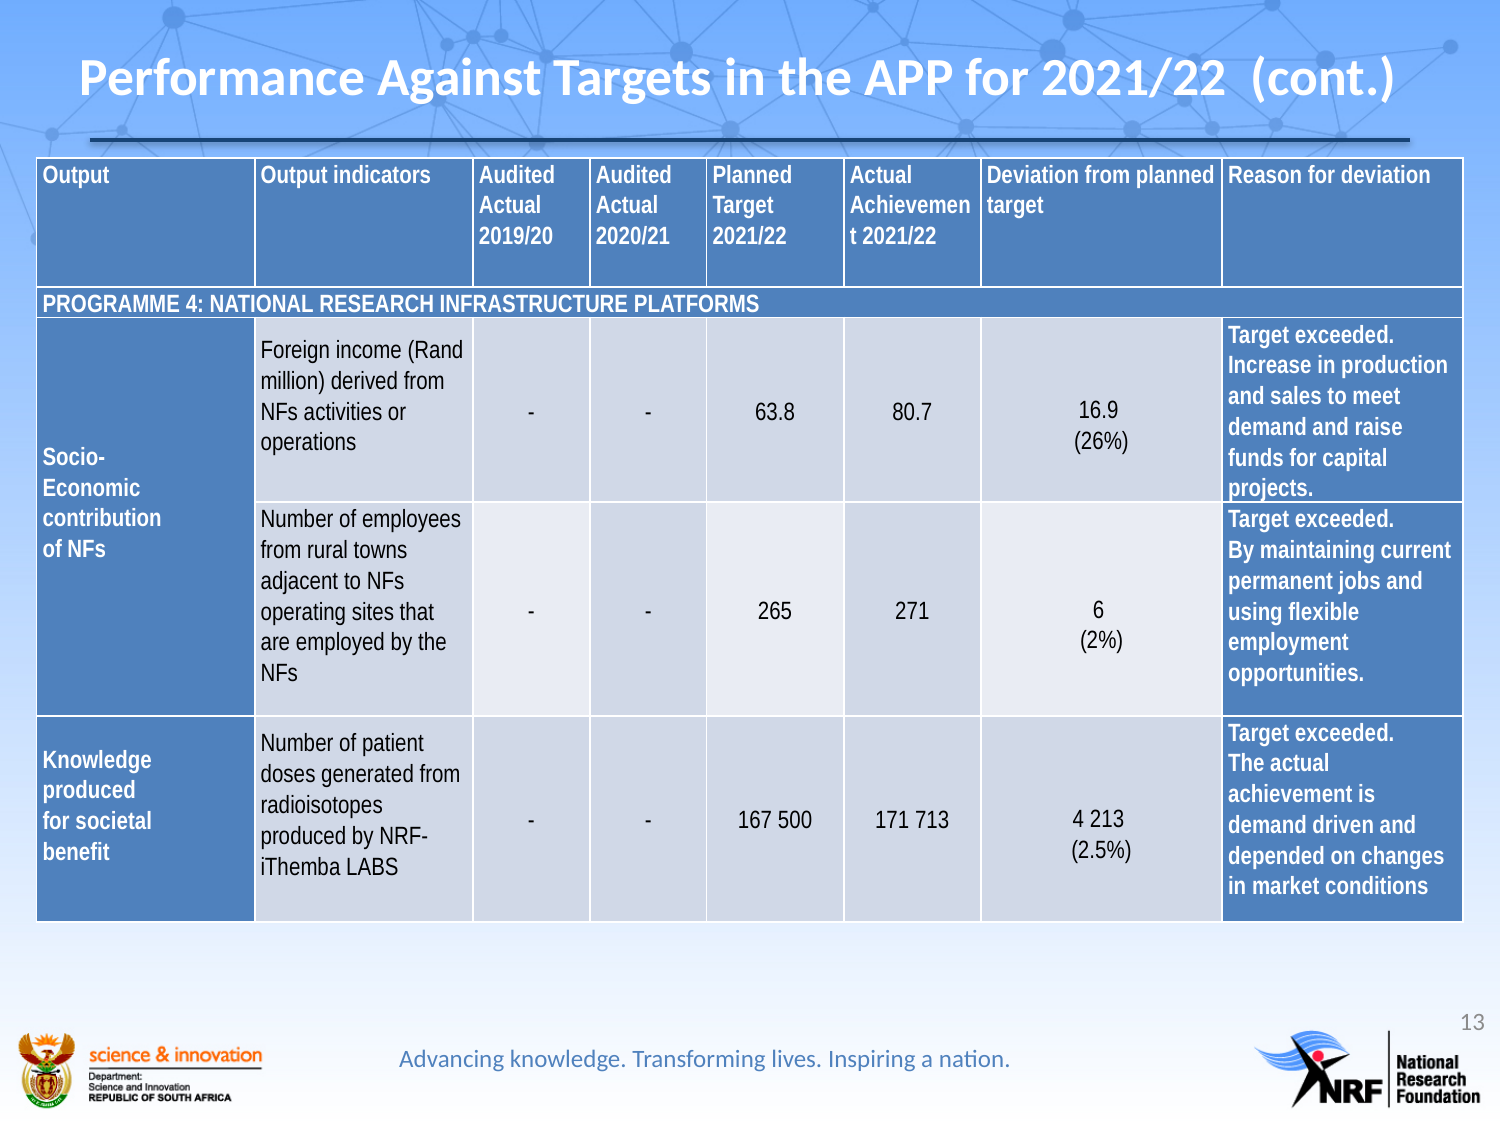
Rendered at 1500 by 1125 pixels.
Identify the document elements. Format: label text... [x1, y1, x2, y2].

table_cell Socio- Economic contribution of NFs [37, 318, 254, 715]
table_header Audited Actual 2019/20 [474, 159, 589, 286]
table_header Output [37, 159, 254, 286]
table_cell - [591, 503, 706, 715]
table_header Output indicators [256, 159, 472, 286]
table_cell 80.7 [845, 318, 980, 501]
table_cell 16.9 (26%) [982, 318, 1221, 501]
table_cell 6 (2%) [982, 503, 1221, 715]
table_cell 63.8 [707, 318, 843, 501]
table_header Actual Achievement 2021/22 [845, 159, 980, 286]
table_cell 171 713 [845, 717, 980, 921]
table_cell Number of employees from rural towns adjacent to NFs operating sites that are employed by the NFs [256, 503, 472, 715]
table_header Audited Actual 2020/21 [591, 159, 706, 286]
title Performance Against Targets in the APP for 2021/22 (cont.) [63, 26, 1414, 122]
picture [0, 0, 1500, 1125]
table_cell Foreign income (Rand million) derived from NFs activities or operations [256, 318, 472, 501]
table_cell - [474, 503, 589, 715]
table_cell Number of patient doses generated from radioisotopes produced by NRF- iThemba LABS [256, 717, 472, 921]
table_cell Knowledge produced for societal benefit [37, 717, 254, 921]
table_cell 4 213 (2.5%) [982, 717, 1221, 921]
table_cell 265 [707, 503, 843, 715]
table_header Reason for deviation [1223, 159, 1462, 286]
table_cell 271 [845, 503, 980, 715]
footer Advancing knowledge. Transforming lives. Inspiring a nation. [341, 1042, 1075, 1103]
table_cell - [474, 318, 589, 501]
table_cell Target exceeded. The actual achievement is demand driven and depended on changes in market conditions [1223, 717, 1462, 921]
table_cell 167 500 [707, 717, 843, 921]
slide_number 13 [1149, 990, 1500, 1051]
table_cell - [591, 318, 706, 501]
table_cell PROGRAMME 4: NATIONAL RESEARCH INFRASTRUCTURE PLATFORMS [37, 288, 1462, 317]
table_cell Target exceeded. Increase in production and sales to meet demand and raise funds for capital projects. [1223, 318, 1462, 501]
table_cell - [474, 717, 589, 921]
table_header Deviation from planned target [982, 159, 1221, 286]
table_cell - [591, 717, 706, 921]
table_cell Target exceeded. By maintaining current permanent jobs and using flexible employment opportunities. [1223, 503, 1462, 715]
table_header Planned Target 2021/22 [707, 159, 843, 286]
